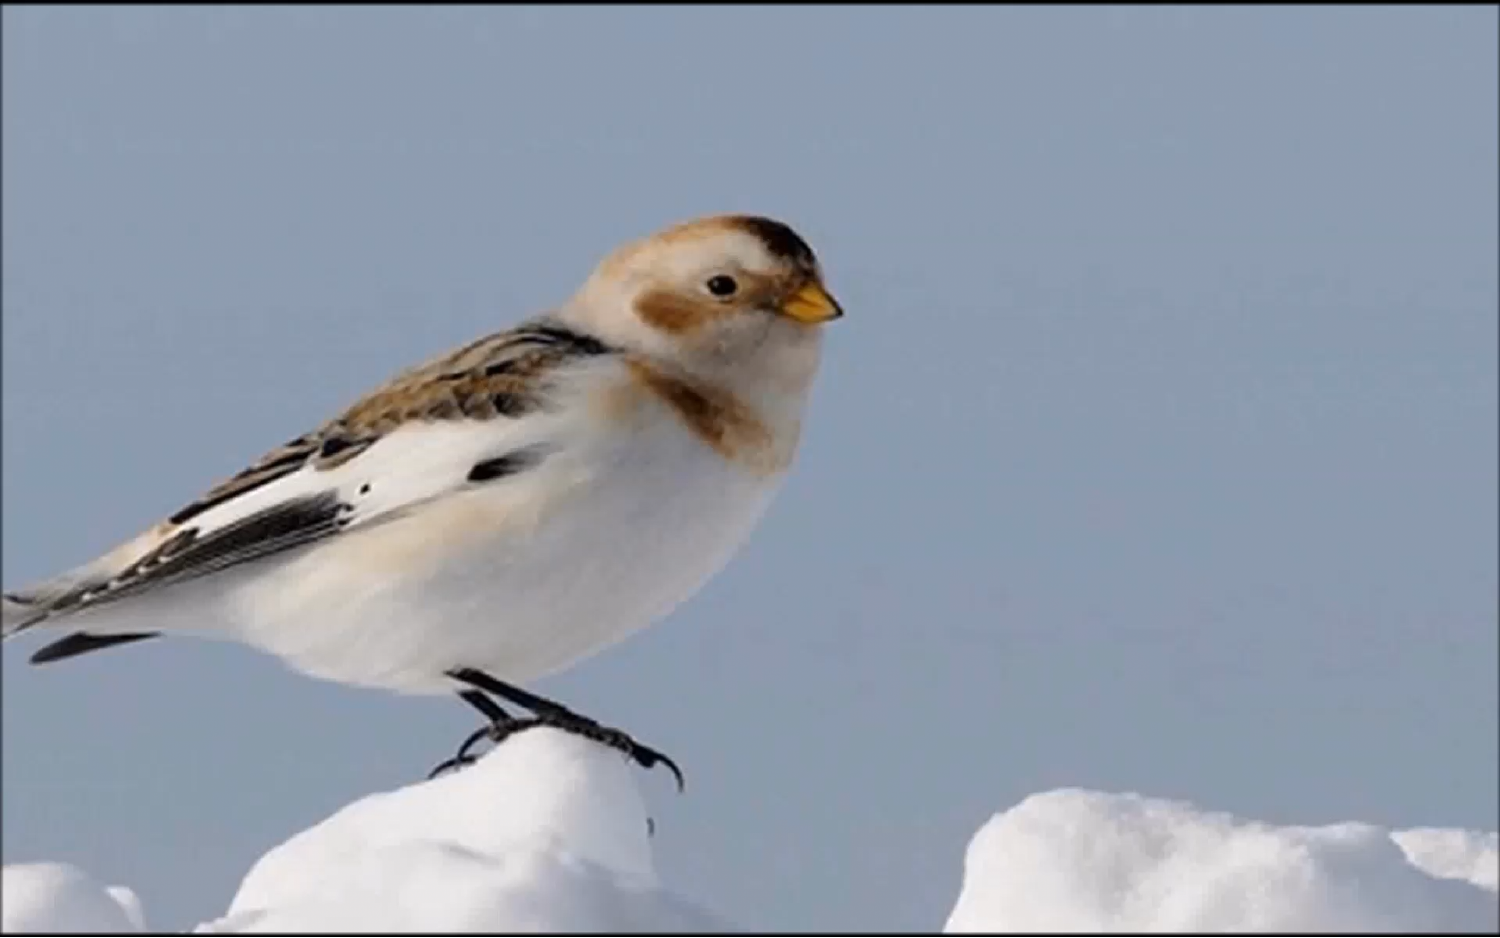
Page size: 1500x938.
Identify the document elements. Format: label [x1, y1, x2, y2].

text_box [0, 0, 1500, 938]
